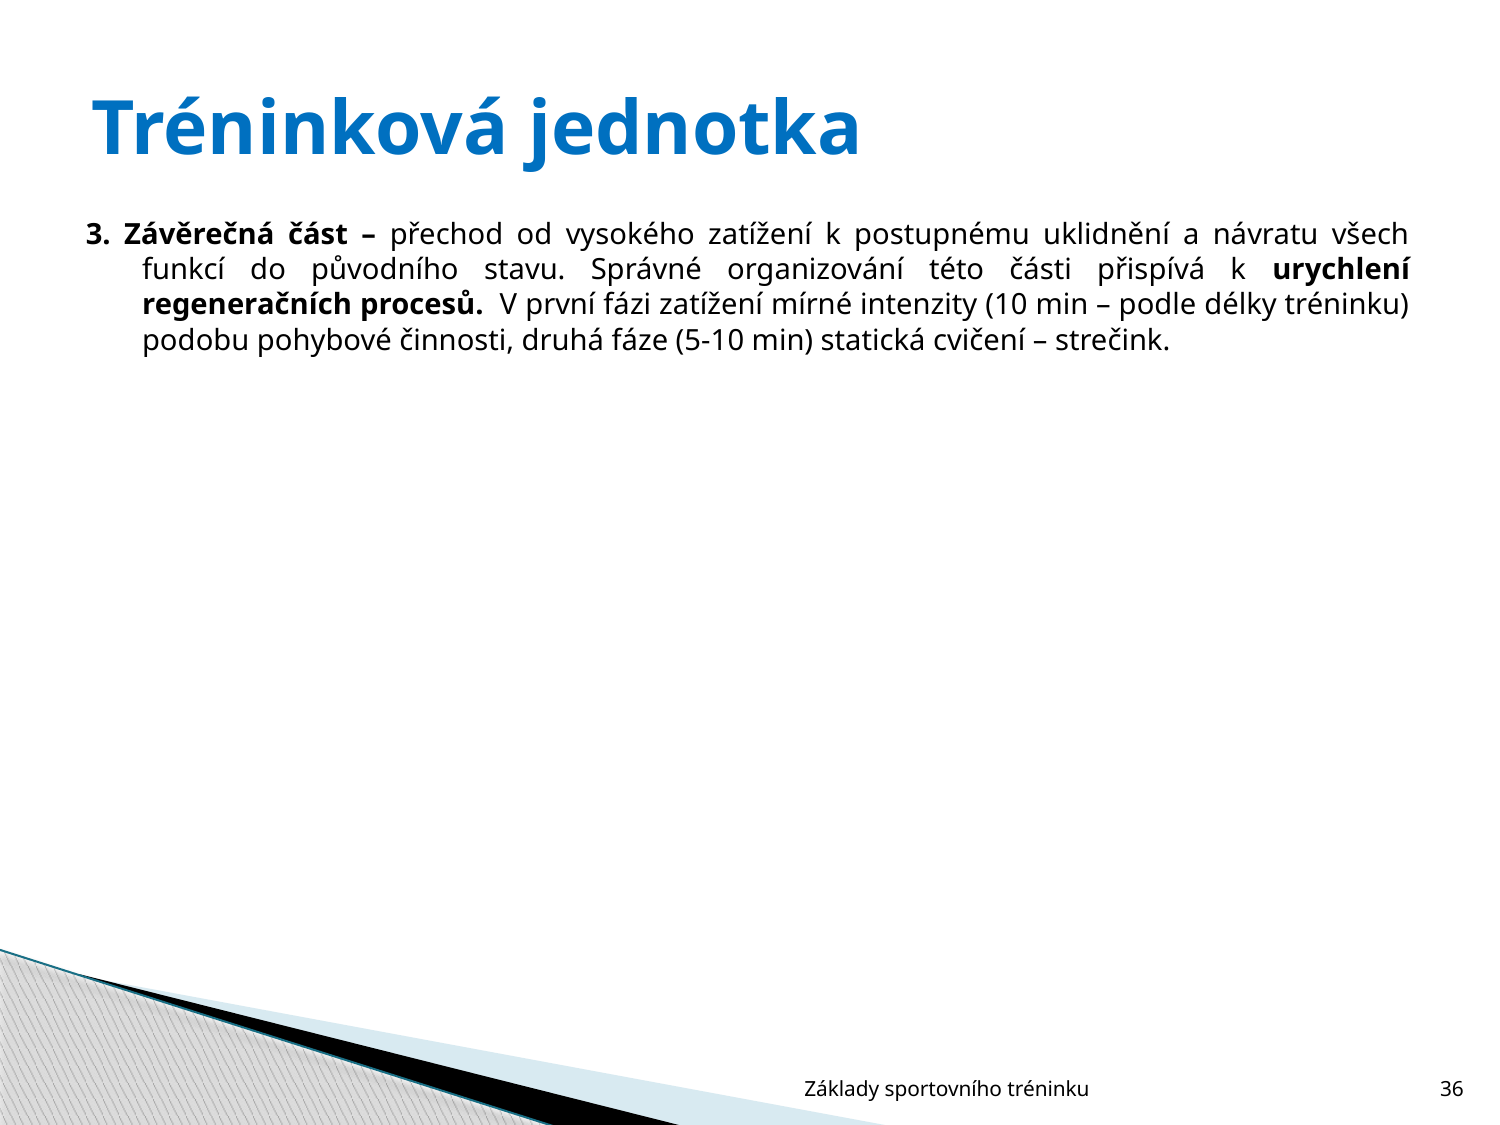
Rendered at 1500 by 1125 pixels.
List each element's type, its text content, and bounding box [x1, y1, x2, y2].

title Tréninková jednotka [76, 30, 1427, 219]
slide_number 36 [1418, 1051, 1479, 1112]
list 3. Závěrečná část – přechod od vysokého zatížení k postupnému uklidnění a návratu všech funkcí do původního stavu. Správné organizování této části přispívá k urychlení regeneračních procesů. V první fázi zatížení mírné intenzity (10 min – podle délky tréninku) podobu pohybové činnosti, druhá fáze (5-10 min) statická cvičení – strečink. [53, 208, 1425, 1035]
footer Základy sportovního tréninku [718, 1051, 1105, 1112]
